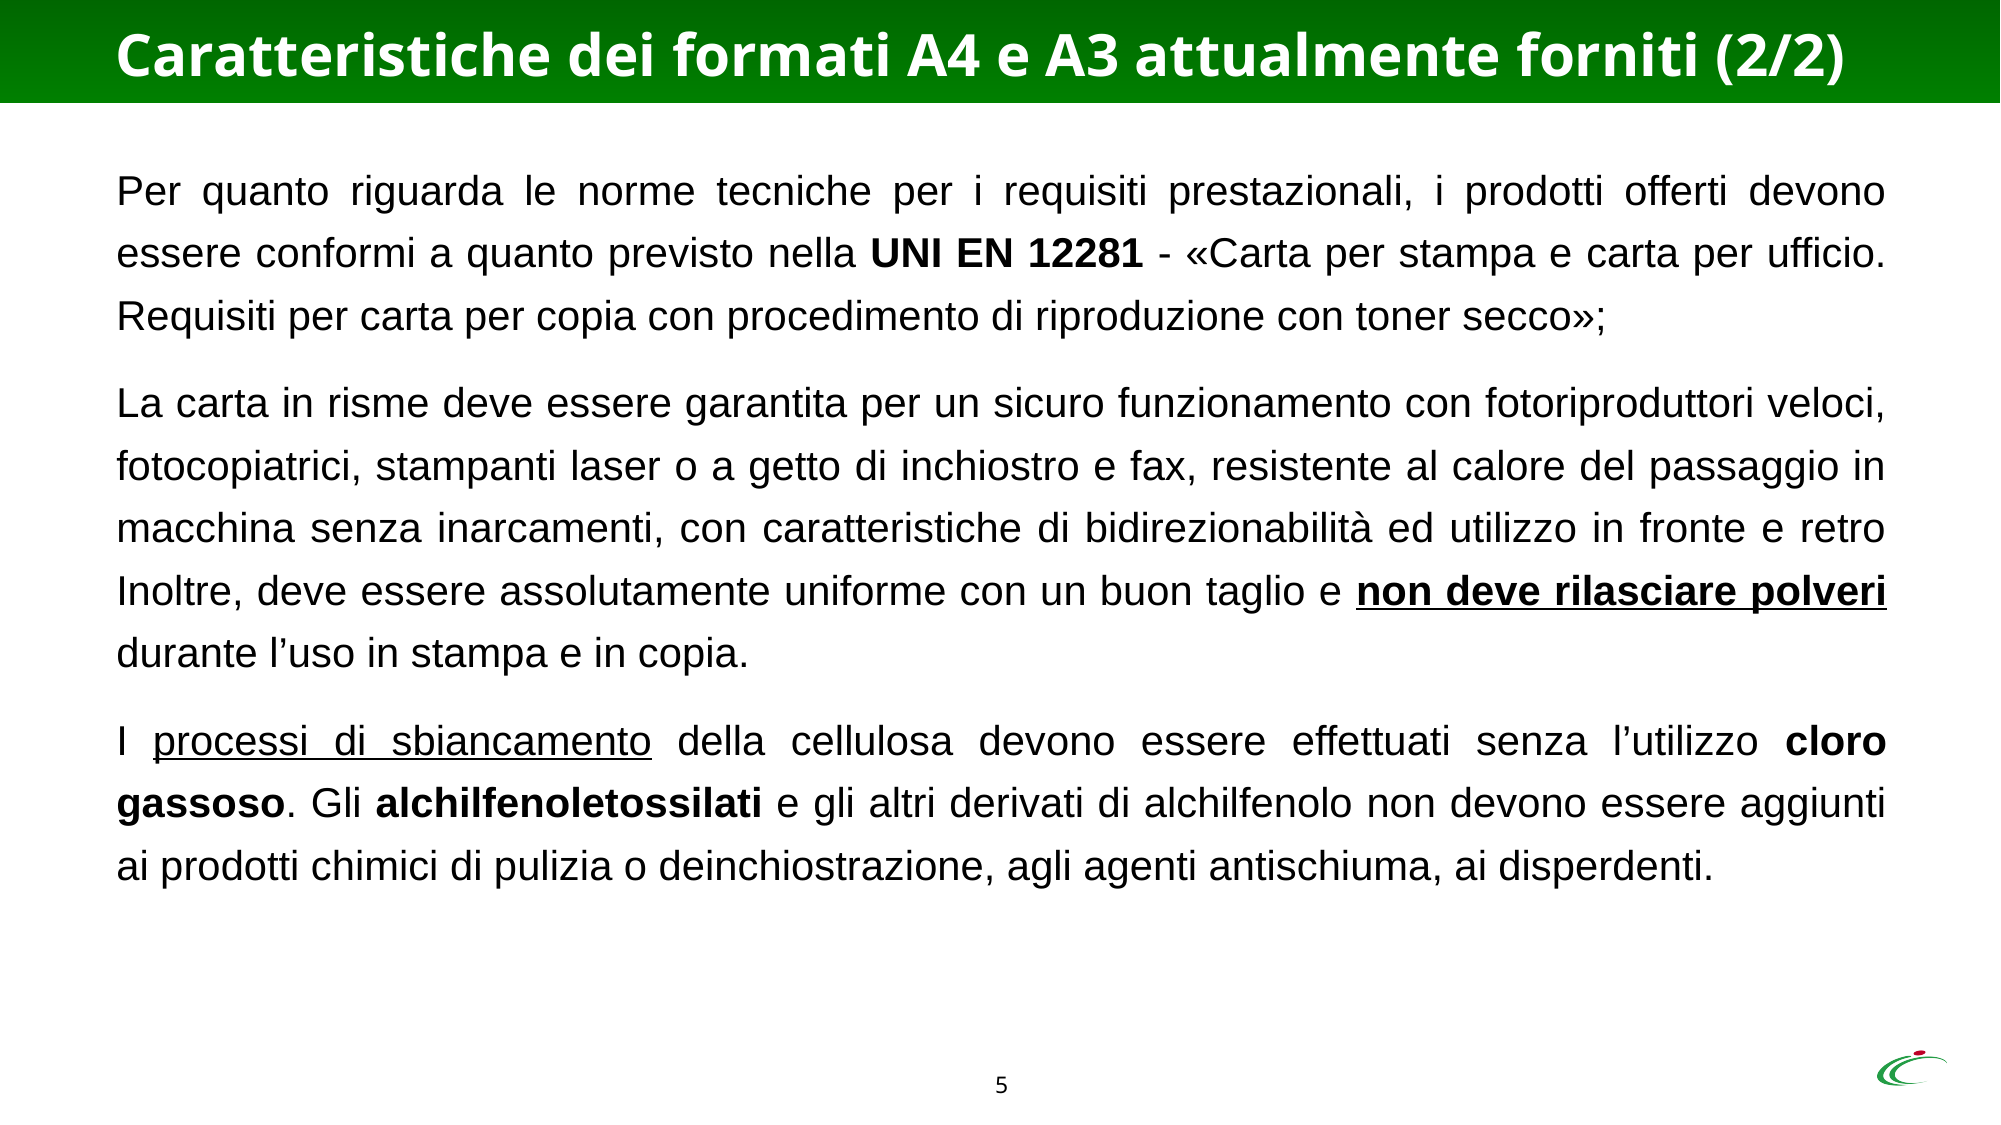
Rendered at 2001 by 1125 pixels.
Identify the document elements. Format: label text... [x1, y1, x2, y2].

picture [1870, 1039, 1954, 1097]
title Caratteristiche dei formati A4 e A3 attualmente forniti (2/2) [101, 17, 1903, 88]
list Per quanto riguarda le norme tecniche per i requisiti prestazionali, i prodotti offerti devono essere conformi a quanto previsto nella UNI EN 12281 - «Carta per stampa e carta per ufficio. Requisiti per carta per copia con procedimento di riproduzione con toner secco»; La carta in risme deve essere garantita per un sicuro funzionamento con fotoriproduttori veloci, fotocopiatrici, stampanti laser o a getto di inchiostro e fax, resistente al calore del passaggio in macchina senza inarcamenti, con caratteristiche di bidirezionabilità ed utilizzo in fronte e retro Inoltre, deve essere assolutamente uniforme con un buon taglio e non deve rilasciare polveri durante l’uso in stampa e in copia. I processi di sbiancamento della cellulosa devono essere effettuati senza l’utilizzo cloro gassoso. Gli alchilfenoletossilati e gli altri derivati di alchilfenolo non devono essere aggiunti ai prodotti chimici di pulizia o deinchiostrazione, agli agenti antischiuma, ai disperdenti. [101, 143, 1903, 1012]
